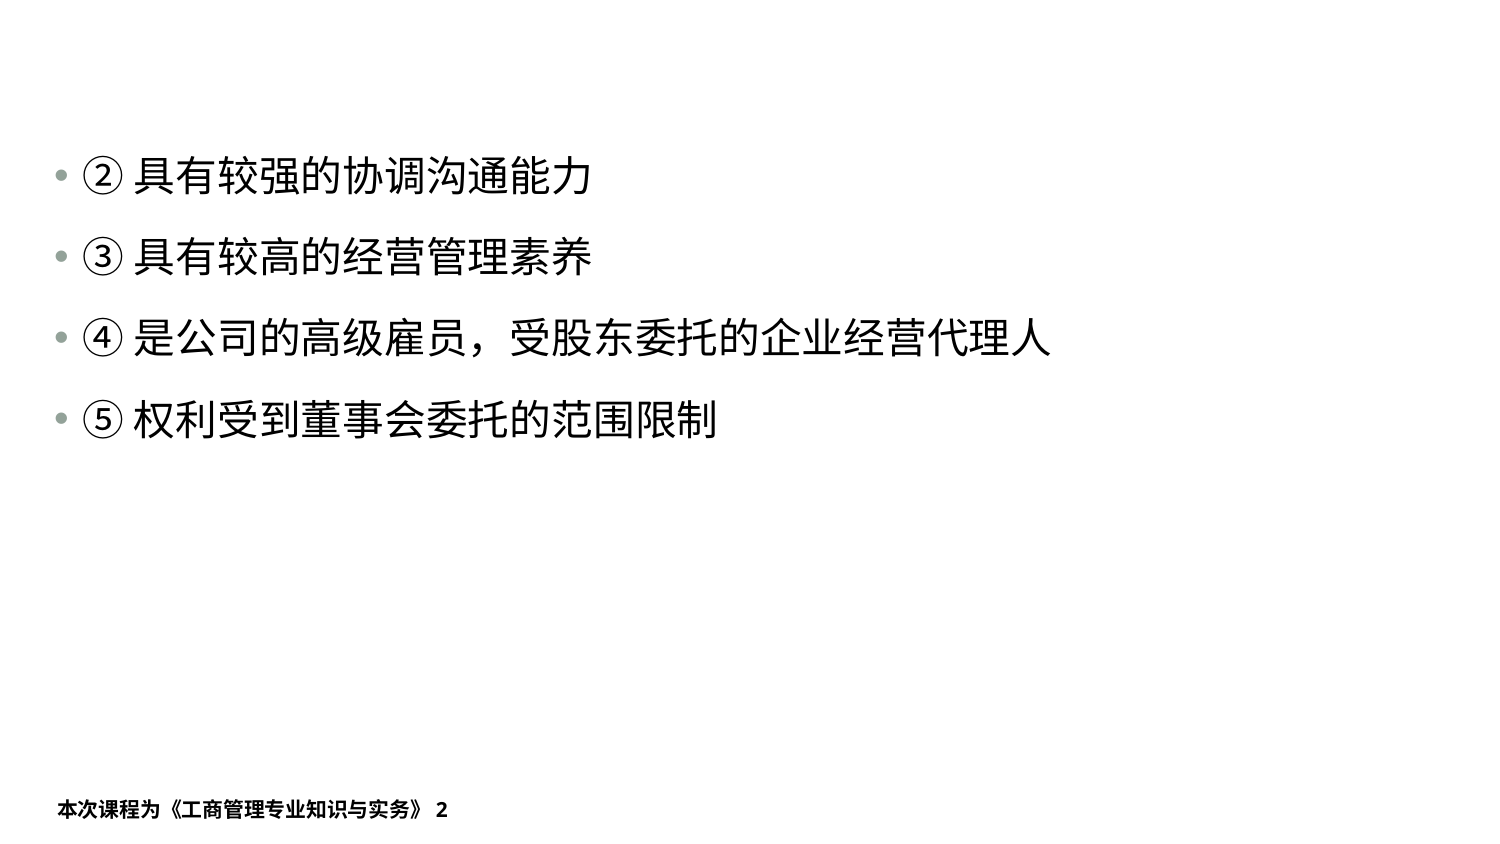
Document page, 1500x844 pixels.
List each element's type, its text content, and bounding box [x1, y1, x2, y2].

list ②具有较强的协调沟通能力 ③具有较高的经营管理素养 ④是公司的高级雇员，受股东委托的企业经营代理人 ⑤权利受到董事会委托的范围限制 [25, 117, 1470, 779]
